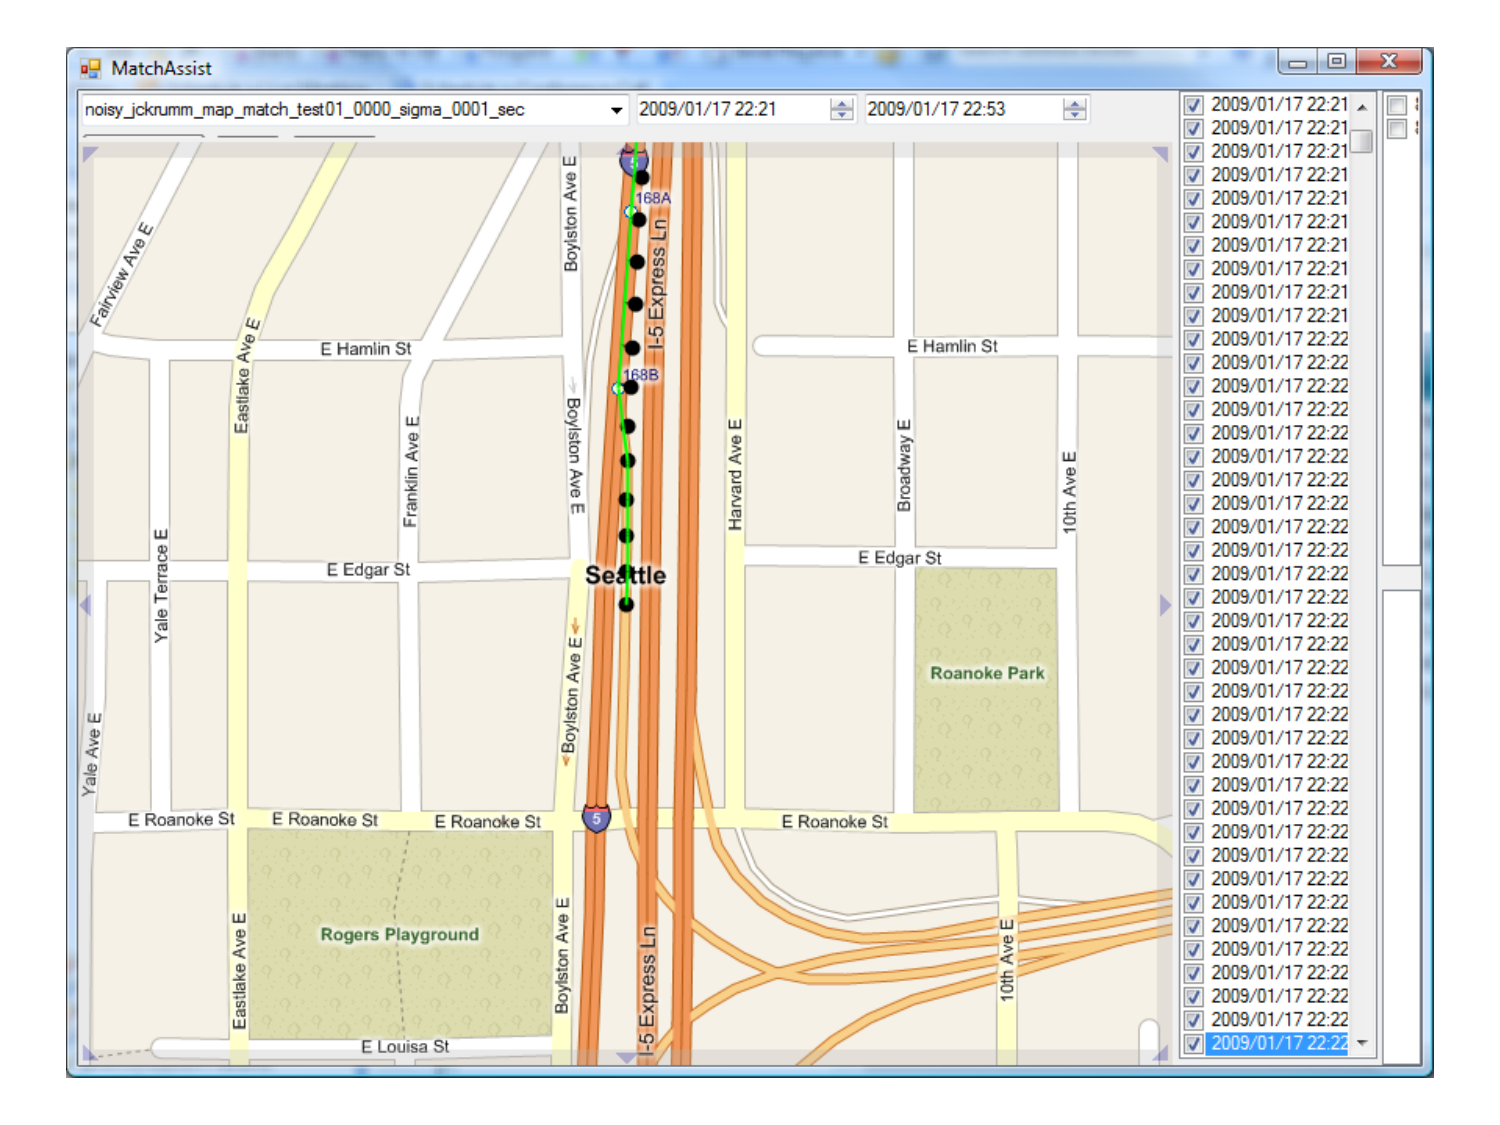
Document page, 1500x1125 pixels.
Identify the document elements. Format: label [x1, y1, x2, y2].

picture [66, 47, 1434, 1078]
